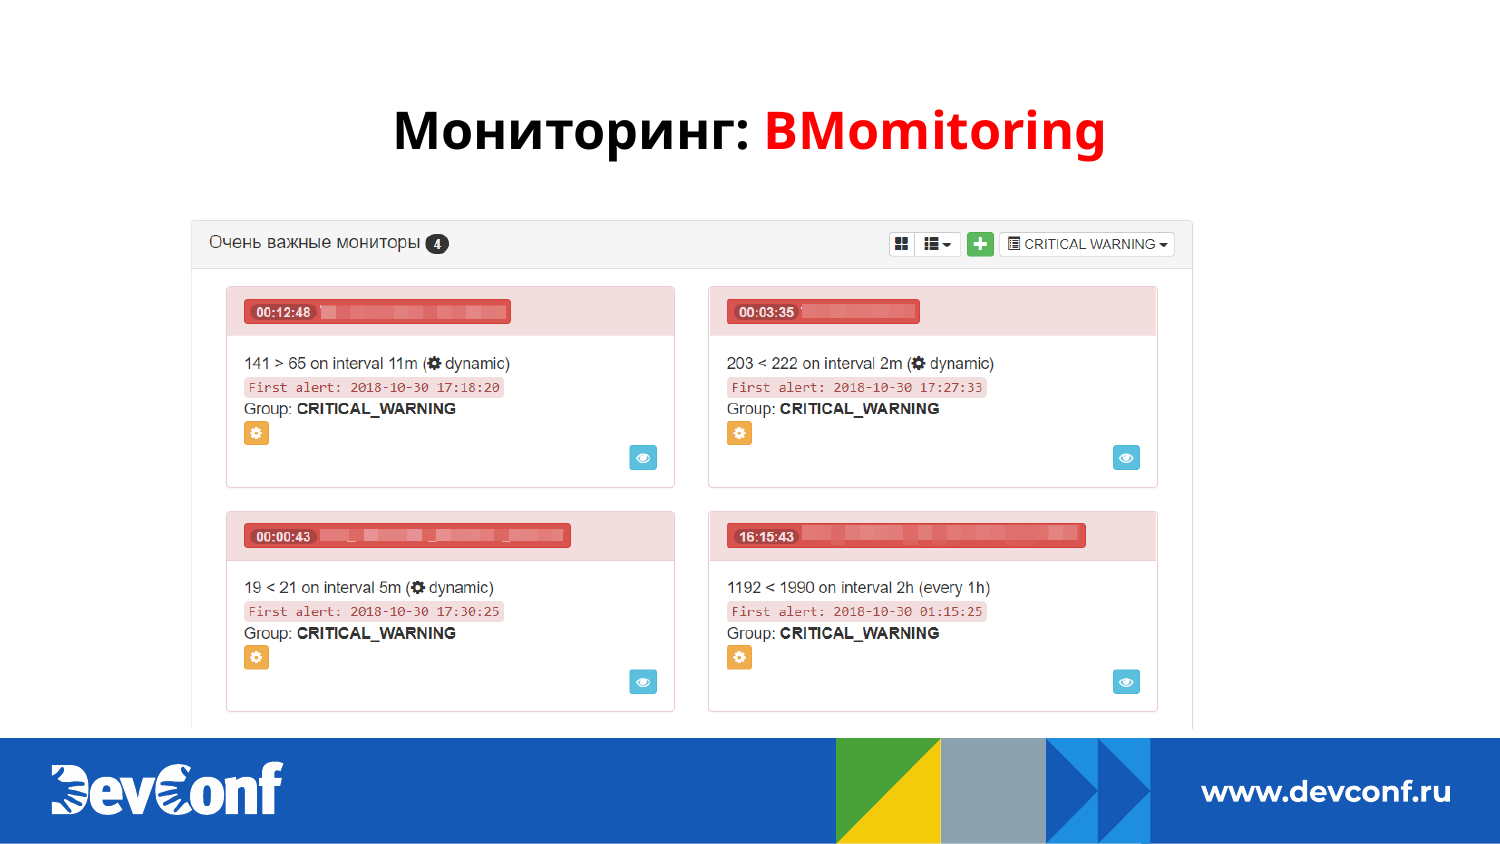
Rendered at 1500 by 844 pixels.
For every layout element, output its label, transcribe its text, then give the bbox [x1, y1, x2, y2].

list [182, 207, 1204, 730]
title Мониторинг: BMomitoring [70, 58, 1430, 199]
